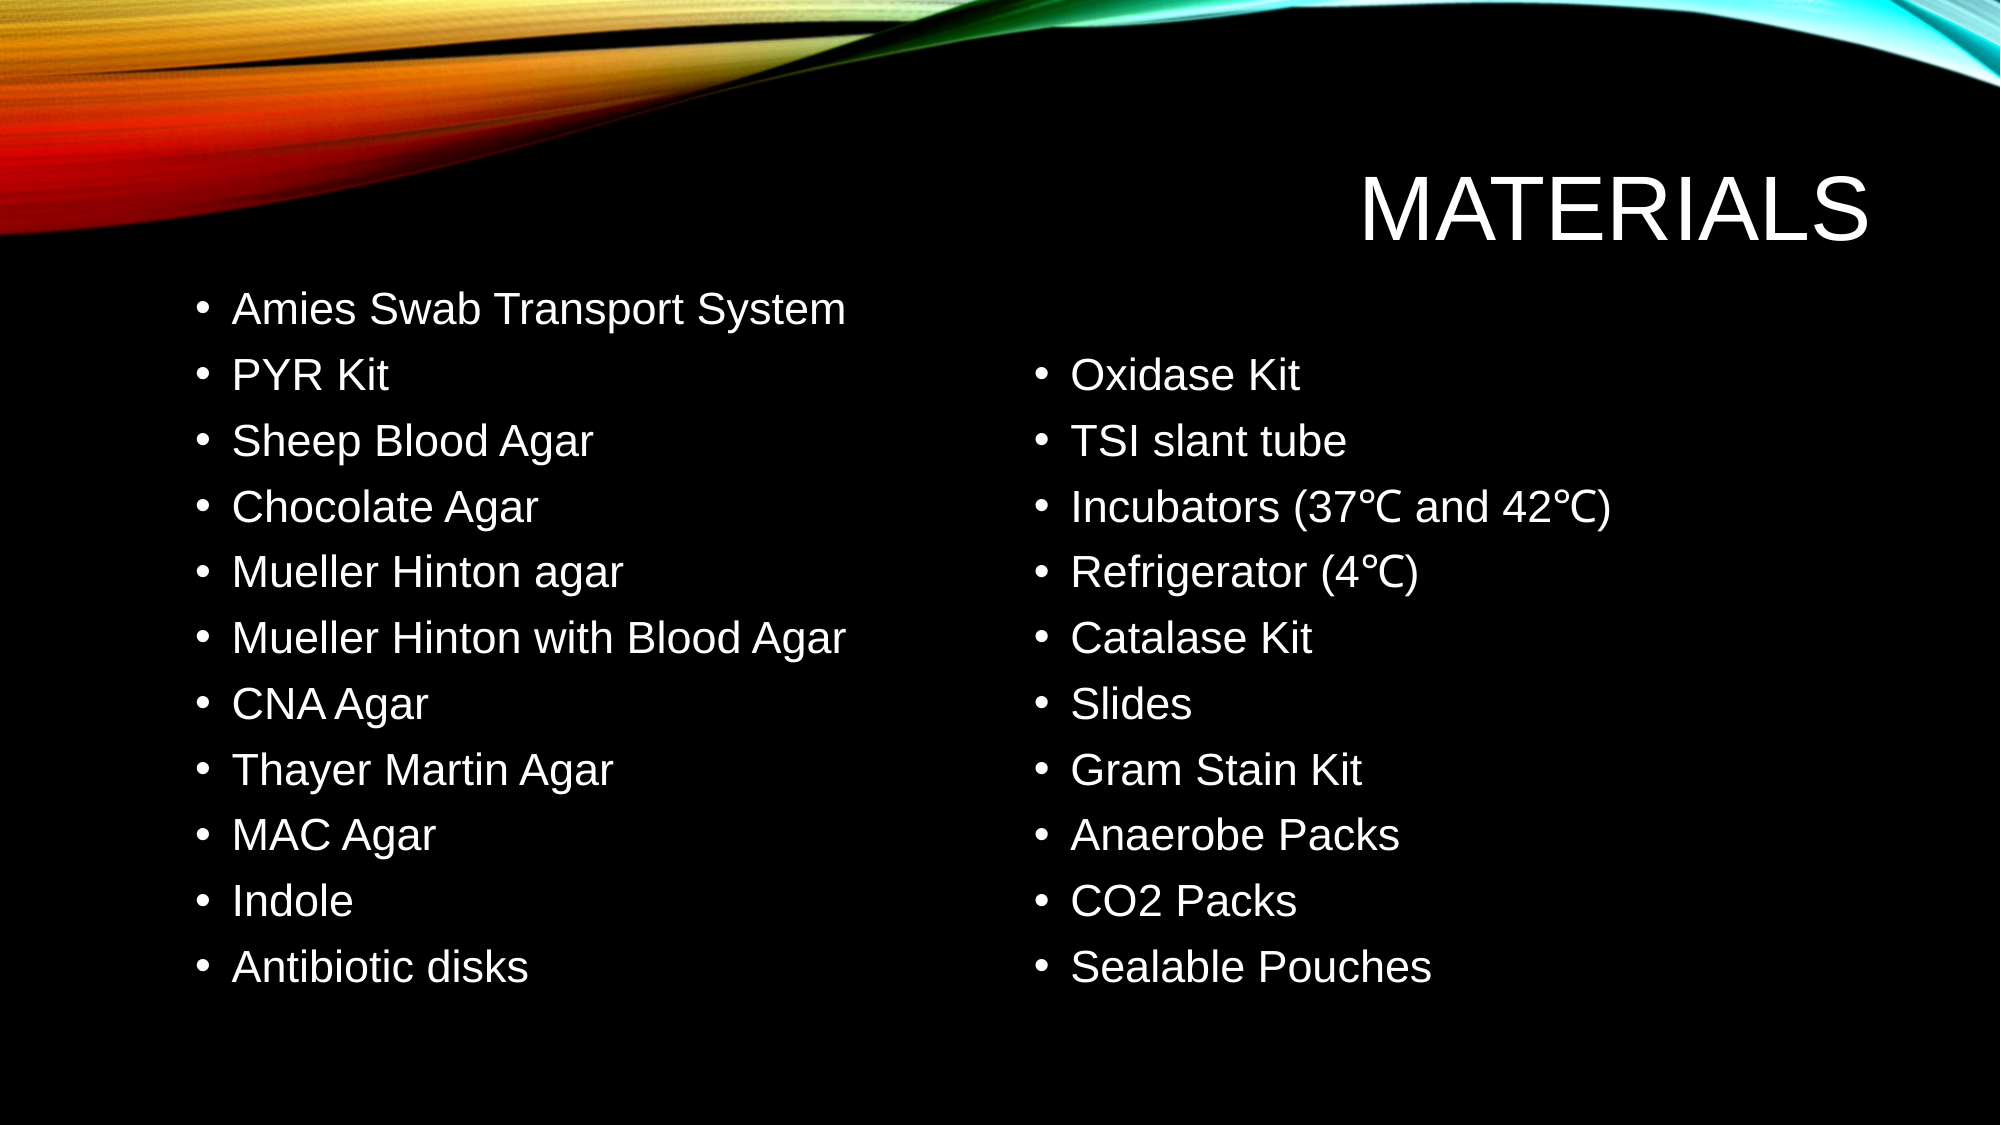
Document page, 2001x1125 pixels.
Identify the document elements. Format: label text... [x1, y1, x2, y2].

picture [0, 0, 2000, 237]
list Amies Swab Transport System PYR Kit Sheep Blood Agar Chocolate Agar Mueller Hinton agar Mueller Hinton with Blood Agar CNA Agar Thayer Martin Agar MAC Agar Indole Antibiotic disks Oxidase Kit TSI slant tube Incubators (37℃ and 42℃) Refrigerator (4℃) Catalase Kit Slides Gram Stain Kit Anaerobe Packs CO2 Packs Sealable Pouches [180, 278, 1888, 1007]
title Materials [474, 104, 1888, 278]
